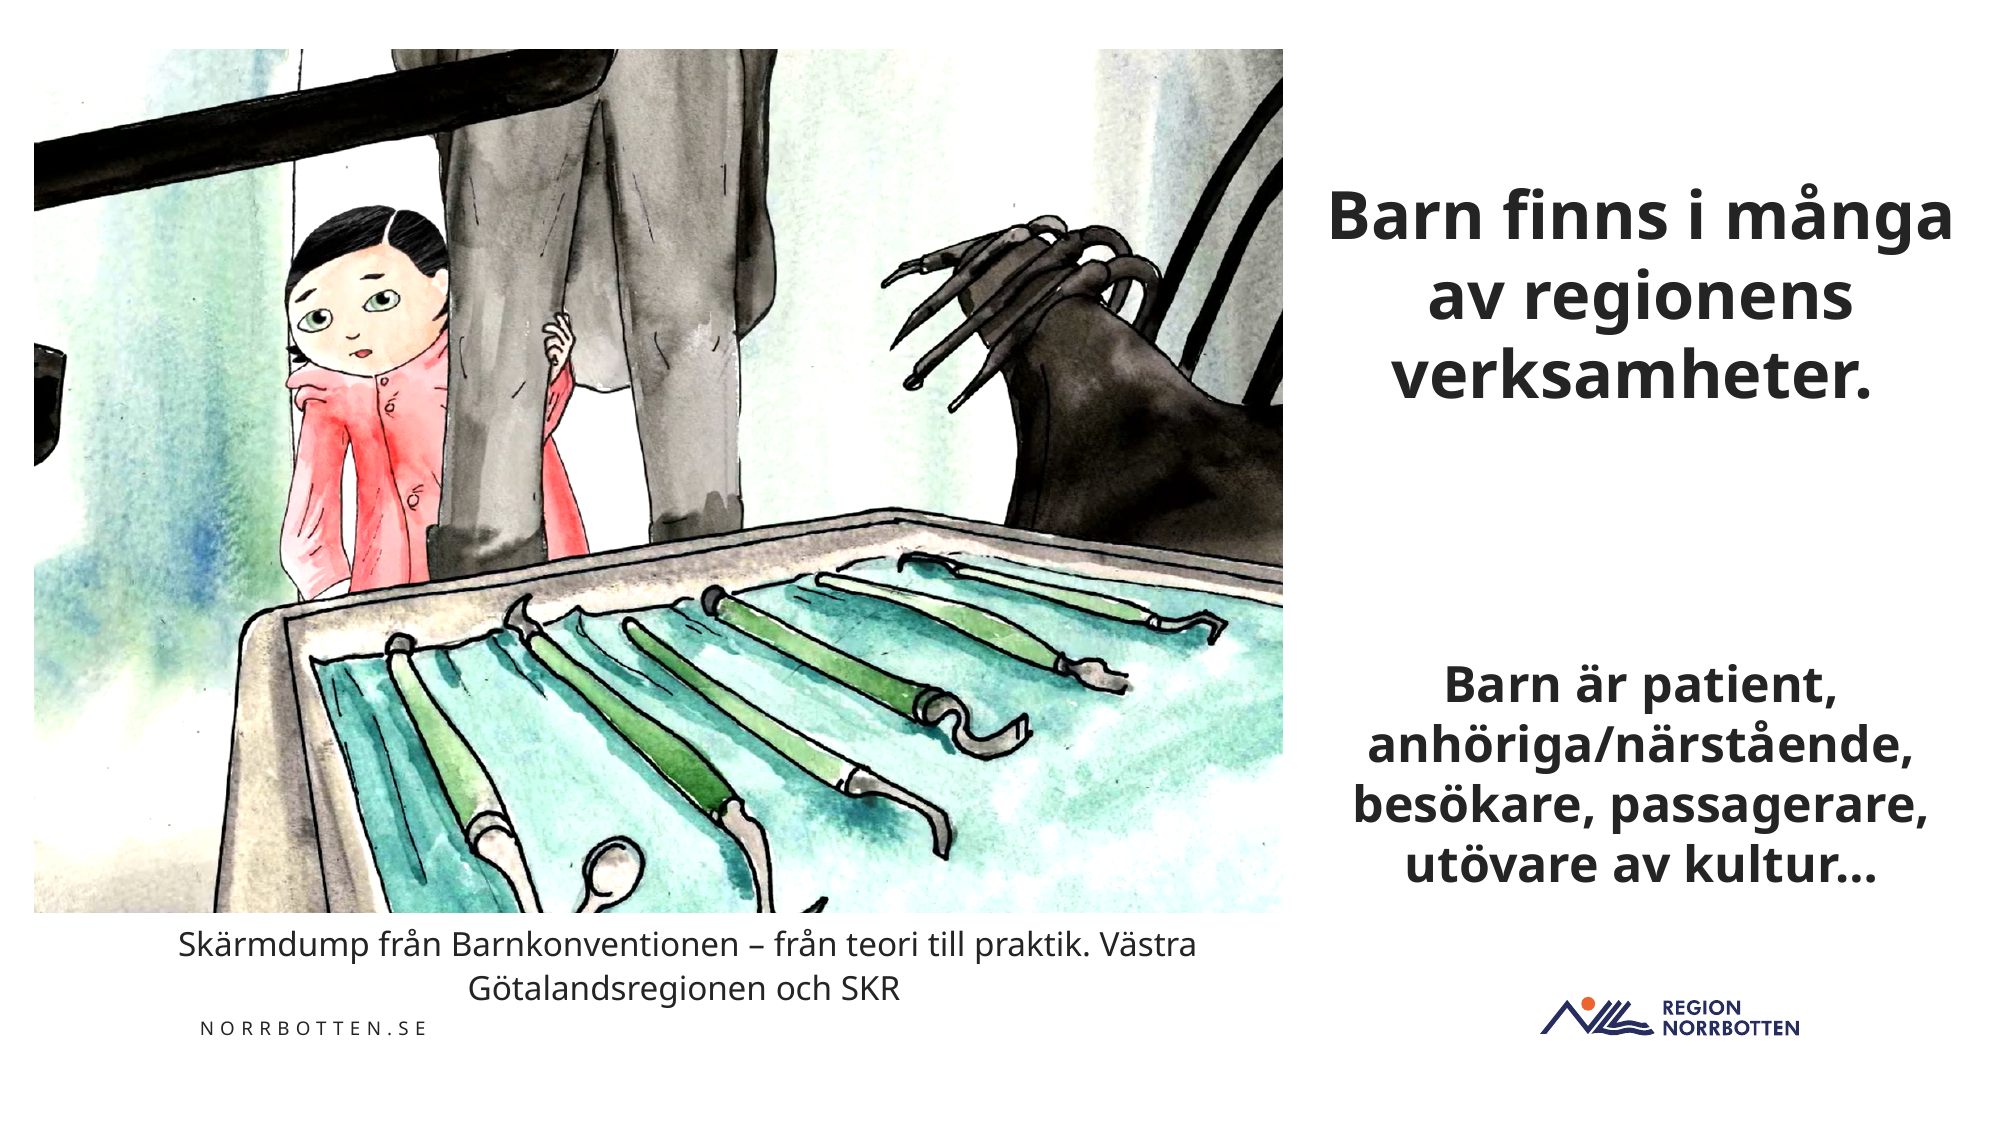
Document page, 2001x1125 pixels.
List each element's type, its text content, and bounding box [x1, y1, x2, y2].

picture [34, 49, 1283, 913]
text_box Skärmdump från Barnkonventionen – från teori till praktik. Västra Götalandsregionen och SKR [34, 912, 1343, 1022]
text_box Barn finns i många av regionens verksamheter. Barn är patient, anhöriga/närstående, besökare, passagerare, utövare av kultur… [1283, 165, 2000, 900]
